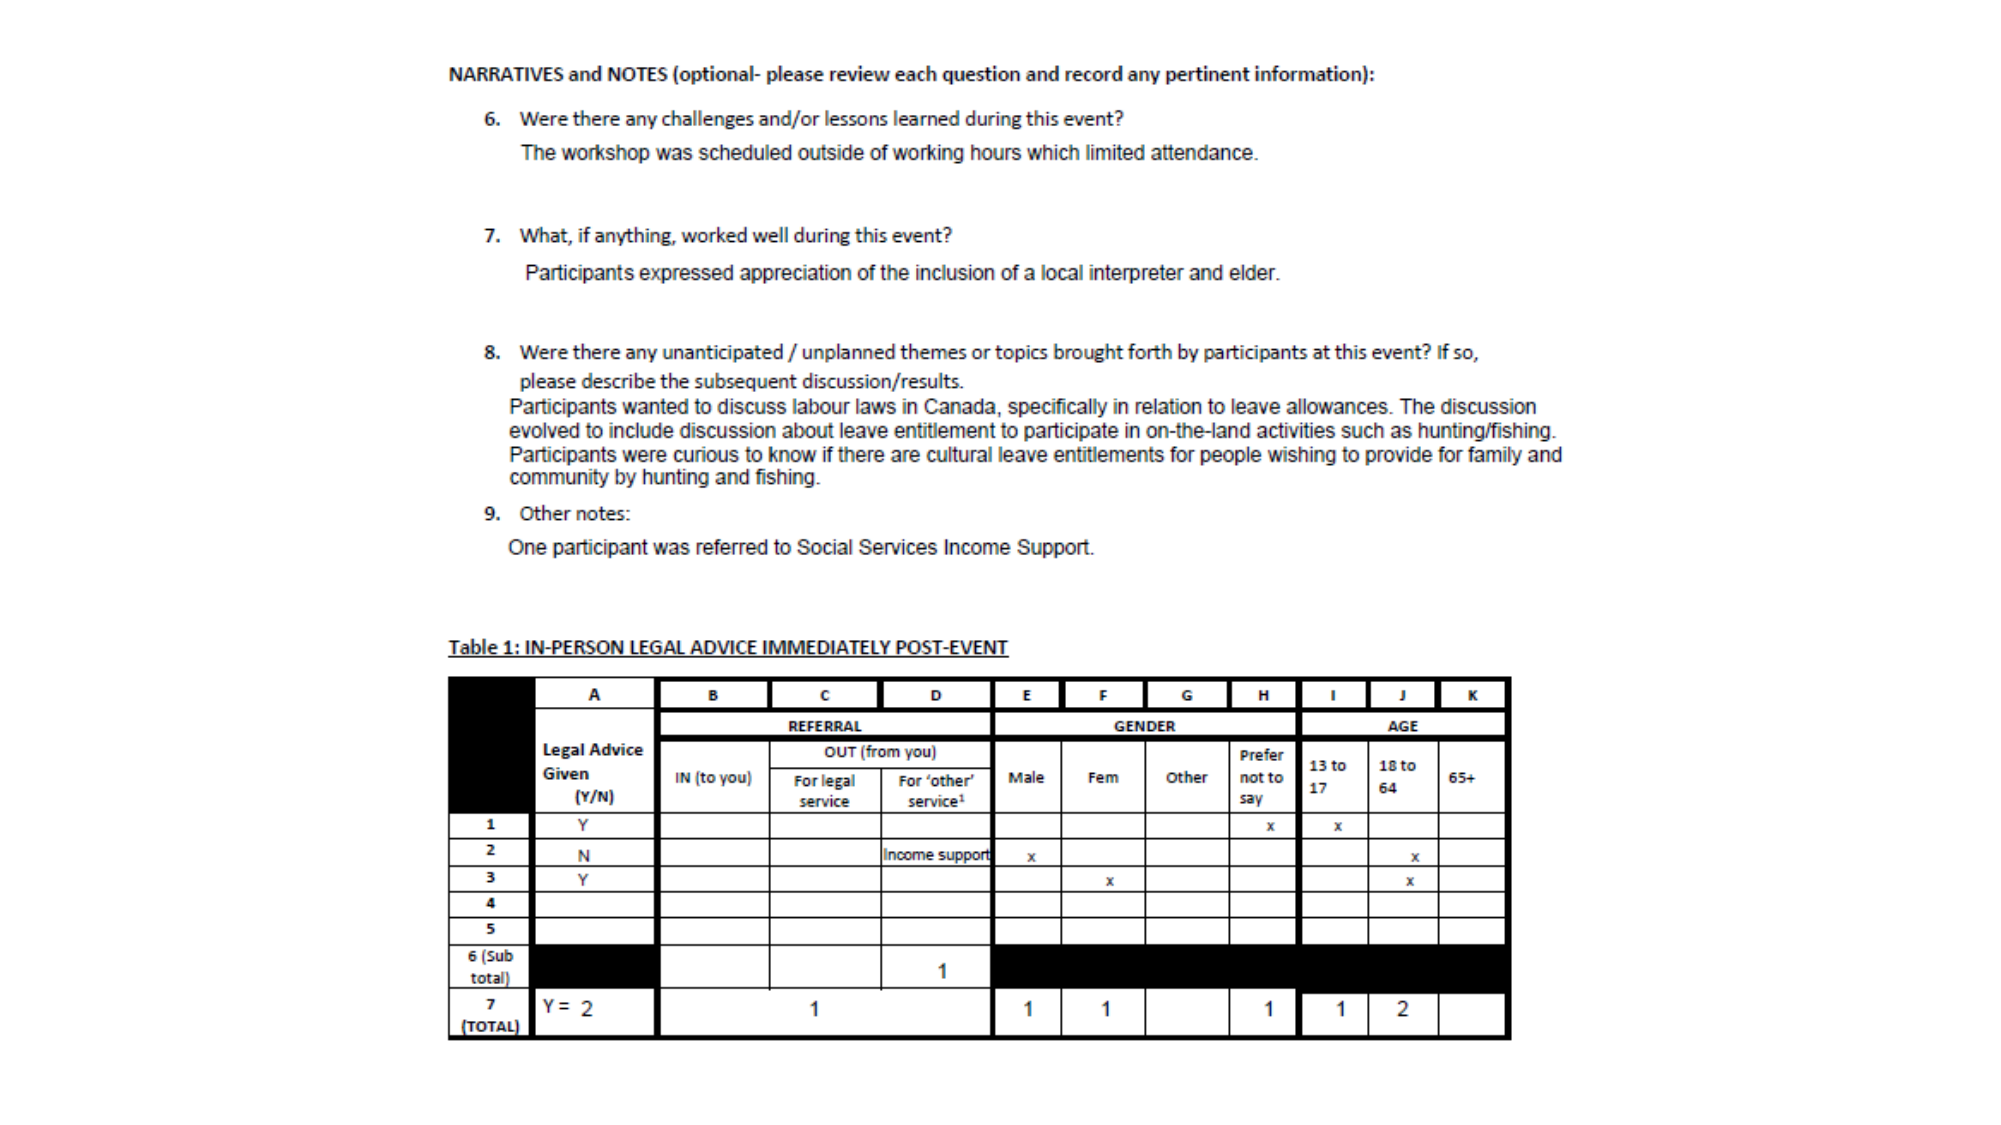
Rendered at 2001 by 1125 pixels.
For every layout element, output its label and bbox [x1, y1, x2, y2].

picture [388, 28, 1565, 1070]
